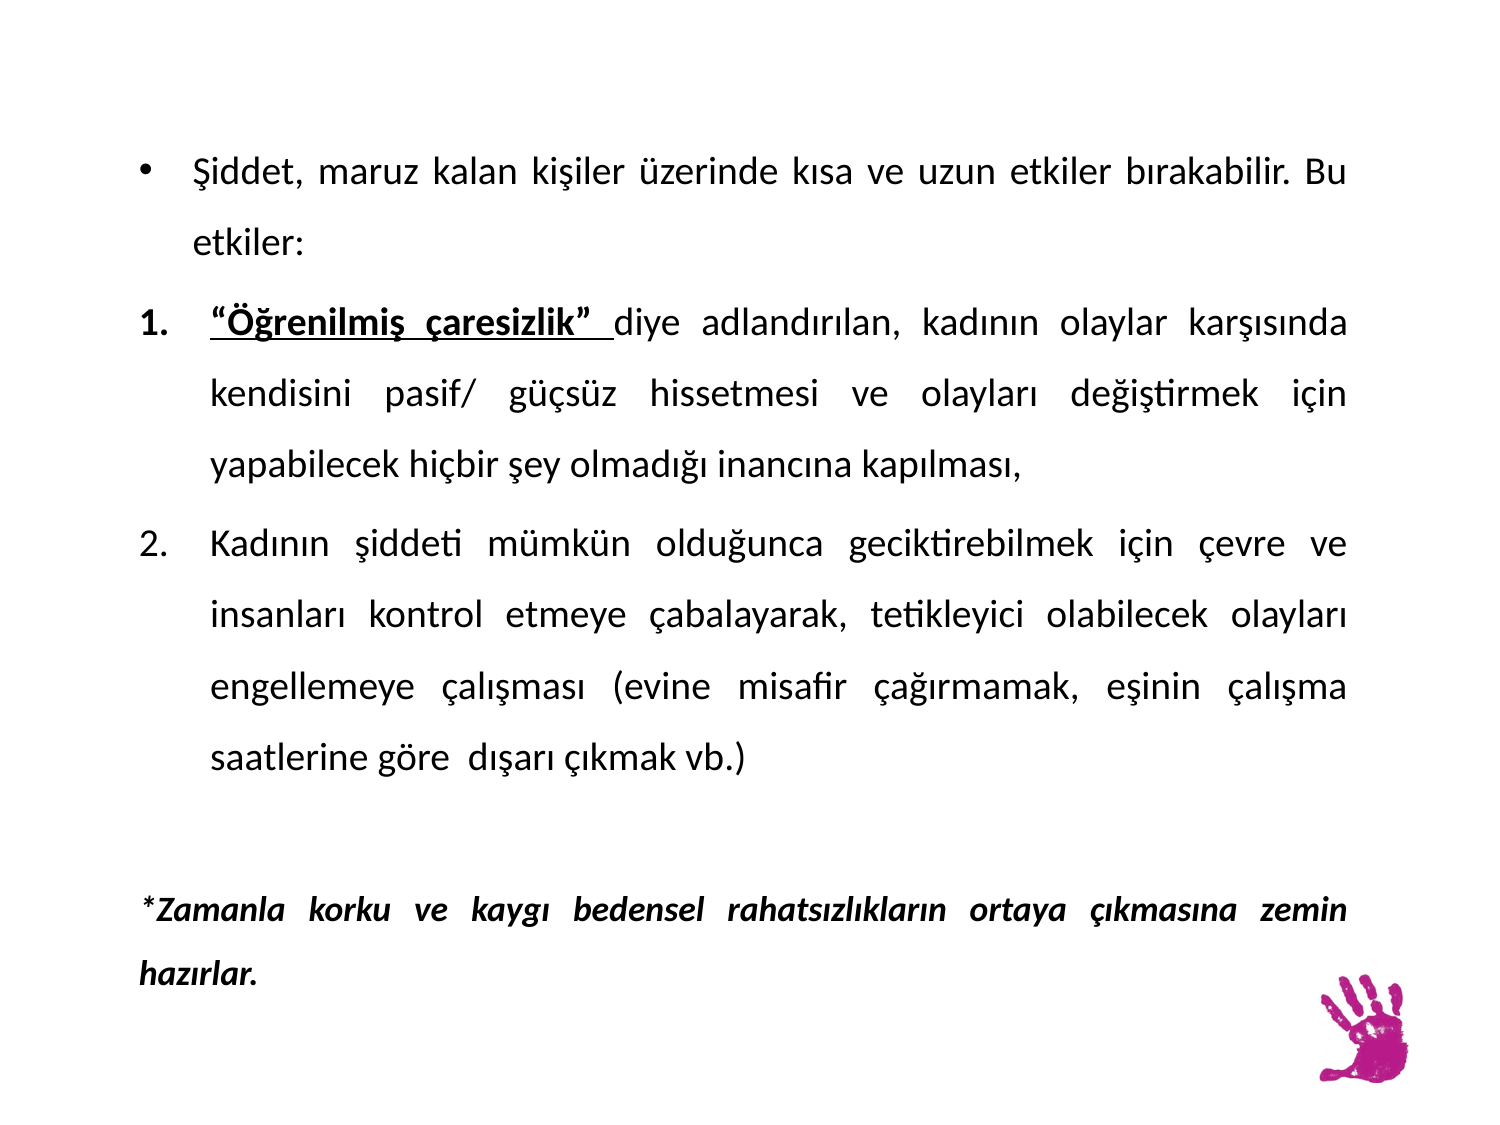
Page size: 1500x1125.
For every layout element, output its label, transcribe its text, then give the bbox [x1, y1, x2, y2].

picture [74, 468, 1426, 657]
list Şiddet, maruz kalan kişiler üzerinde kısa ve uzun etkiler bırakabilir. Bu etkiler: “Öğrenilmiş çaresizlik” diye adlandırılan, kadının olaylar karşısında kendisini pasif/ güçsüz hissetmesi ve olayları değiştirmek için yapabilecek hiçbir şey olmadığı inancına kapılması, Kadının şiddeti mümkün olduğunca geciktirebilmek için çevre ve insanları kontrol etmeye çabalayarak, tetikleyici olabilecek olayları engellemeye çalışması (evine misafir çağırmamak, eşinin çalışma saatlerine göre dışarı çıkmak vb.) *Zamanla korku ve kaygı bedensel rahatsızlıkların ortaya çıkmasına zemin hazırlar. [123, 666, 1365, 1005]
picture [1269, 971, 1468, 1083]
list Şiddet, maruz kalan kişiler üzerinde kısa ve uzun etkiler bırakabilir. Bu etkiler: “Öğrenilmiş çaresizlik” diye adlandırılan, kadının olaylar karşısında kendisini pasif/ güçsüz hissetmesi ve olayları değiştirmek için yapabilecek hiçbir şey olmadığı inancına kapılması, Kadının şiddeti mümkün olduğunca geciktirebilmek için çevre ve insanları kontrol etmeye çabalayarak, tetikleyici olabilecek olayları engellemeye çalışması (evine misafir çağırmamak, eşinin çalışma saatlerine göre dışarı çıkmak vb.) *Zamanla korku ve kaygı bedensel rahatsızlıkların ortaya çıkmasına zemin hazırlar. [123, 113, 1365, 466]
